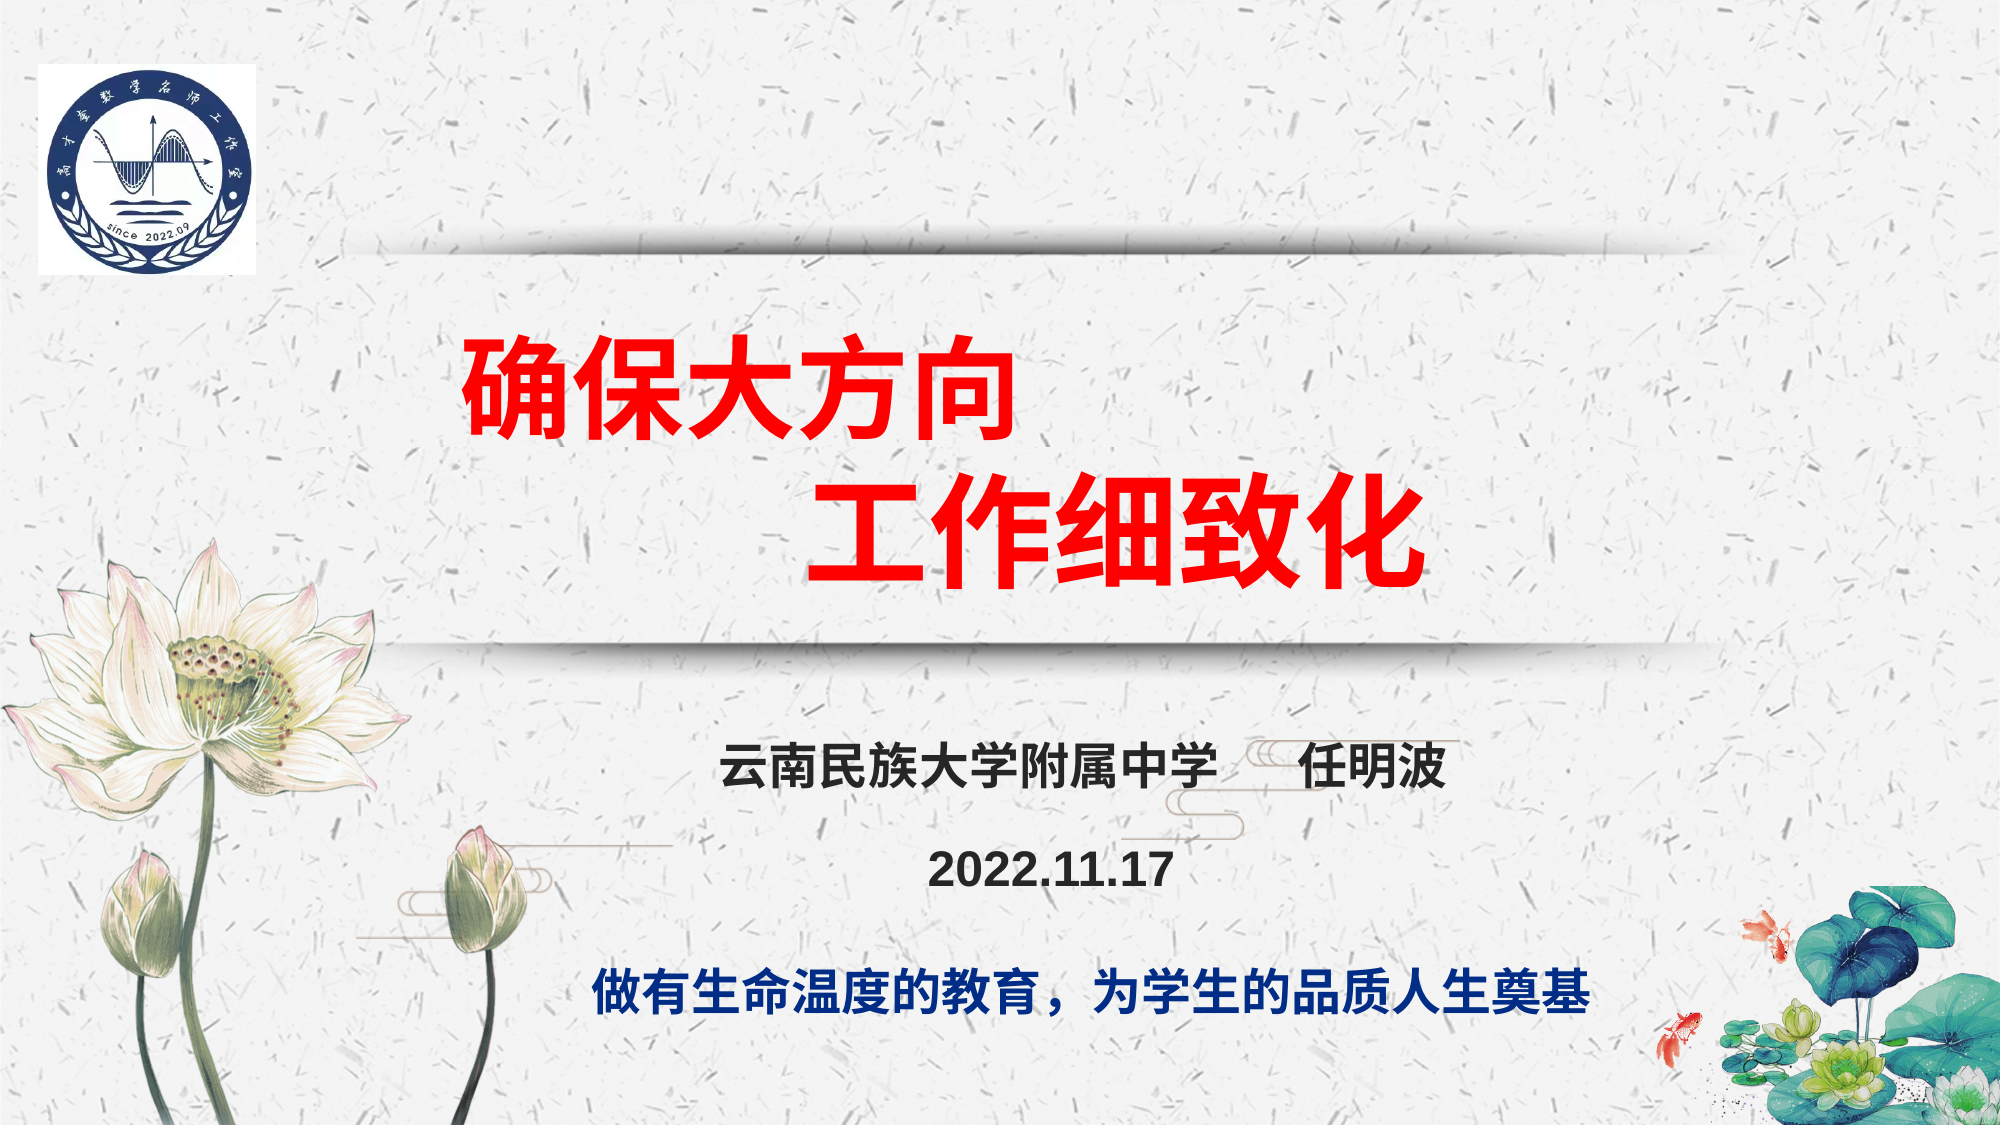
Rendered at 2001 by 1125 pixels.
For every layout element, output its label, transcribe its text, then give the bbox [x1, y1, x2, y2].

text_box 云南民族大学附属中学 任明波 [673, 727, 1494, 803]
text_box 做有生命温度的教育，为学生的品质人生奠基 [576, 952, 1643, 1028]
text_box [1653, 886, 2000, 1125]
picture [0, 0, 2000, 1125]
text_box 确保大方向 工作细致化 [315, 310, 1918, 662]
text_box 2022.11.17 [871, 829, 1238, 905]
